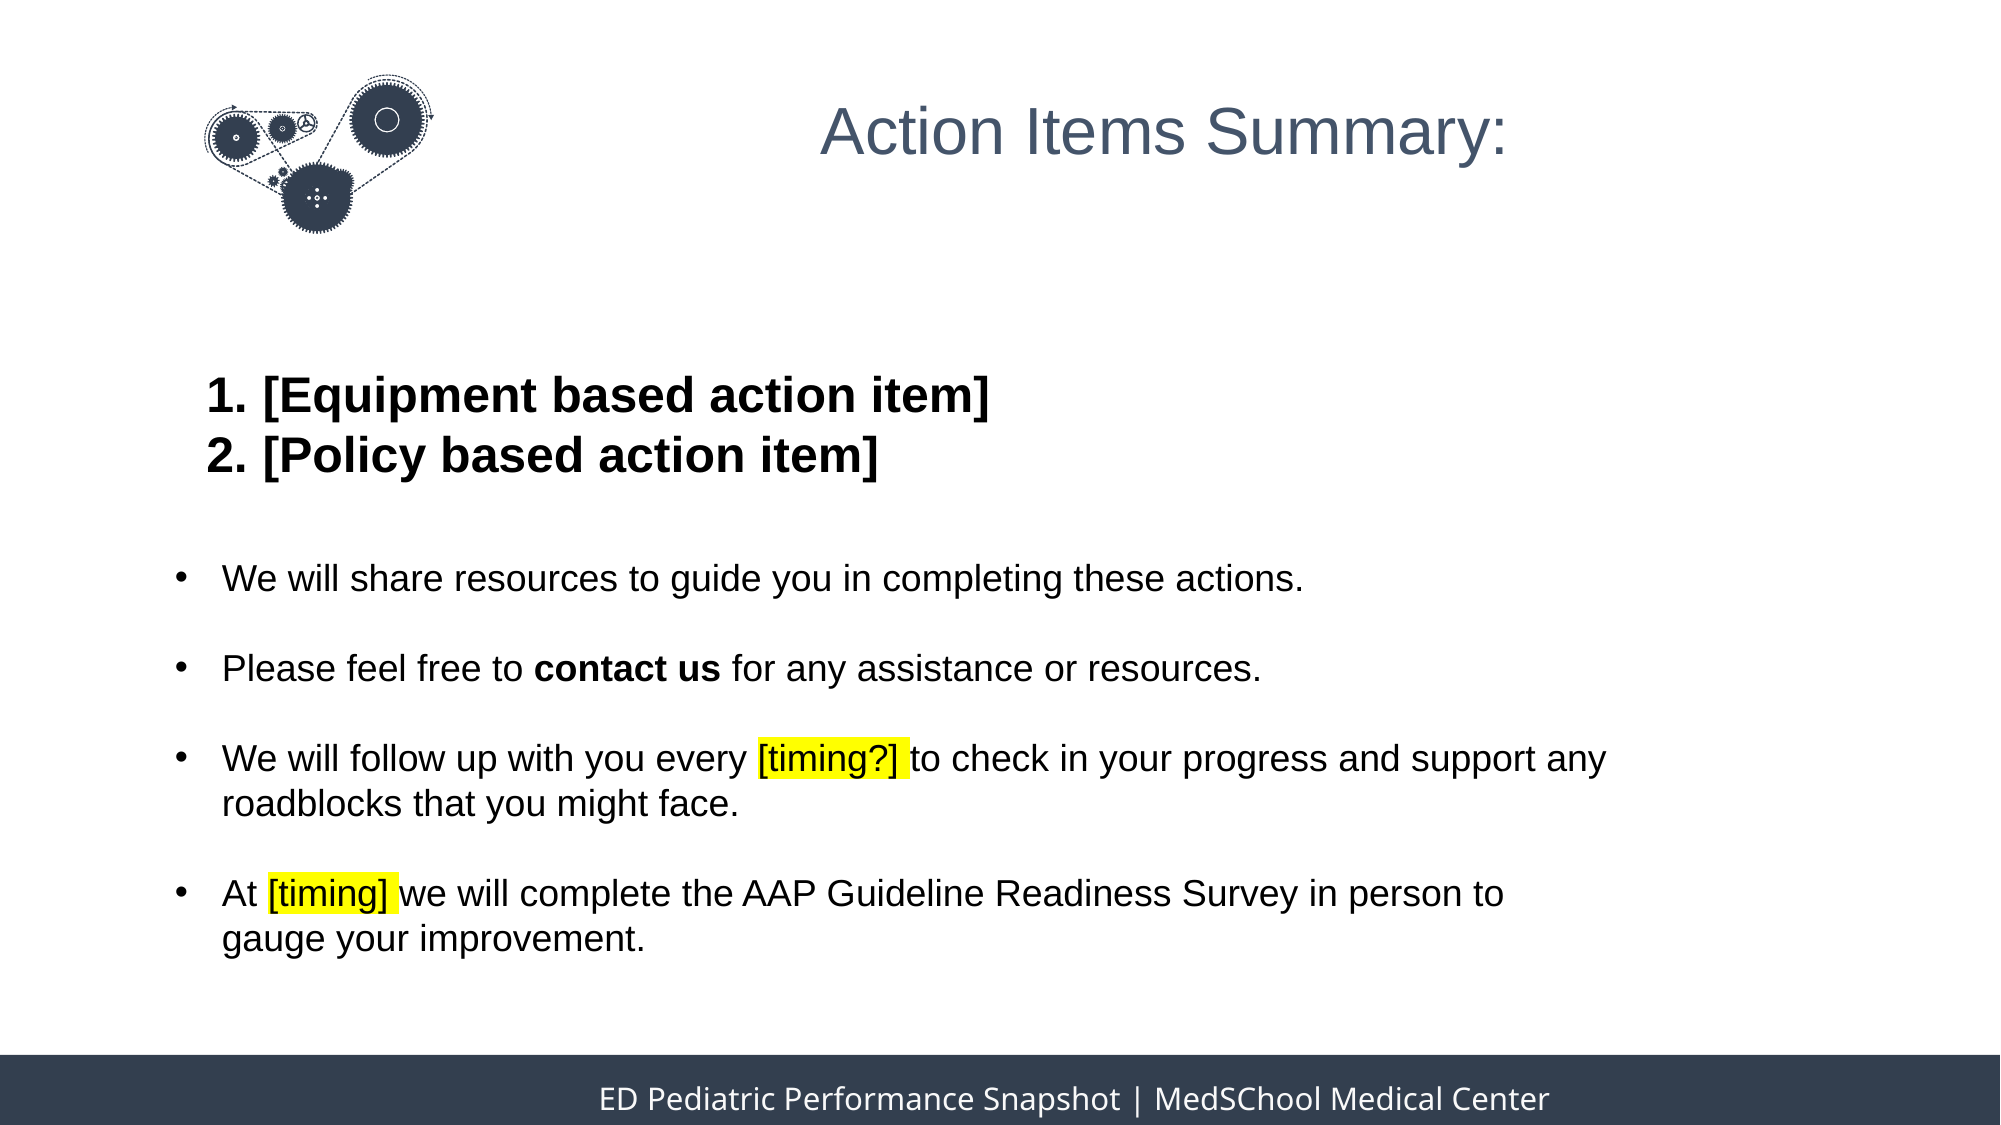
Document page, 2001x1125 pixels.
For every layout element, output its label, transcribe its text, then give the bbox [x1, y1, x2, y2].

text_box [Equipment based action item] [Policy based action item] [191, 355, 1857, 595]
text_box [204, 74, 435, 235]
text_box Action Items Summary: [473, 80, 1857, 175]
text_box We will share resources to guide you in completing these actions. Please feel free to contact us for any assistance or resources. We will follow up with you every [timing?] to check in your progress and support any roadblocks that you might face. At [timing] we will complete the AAP Guideline Readiness Survey in person to gauge your improvement. [160, 546, 1630, 967]
